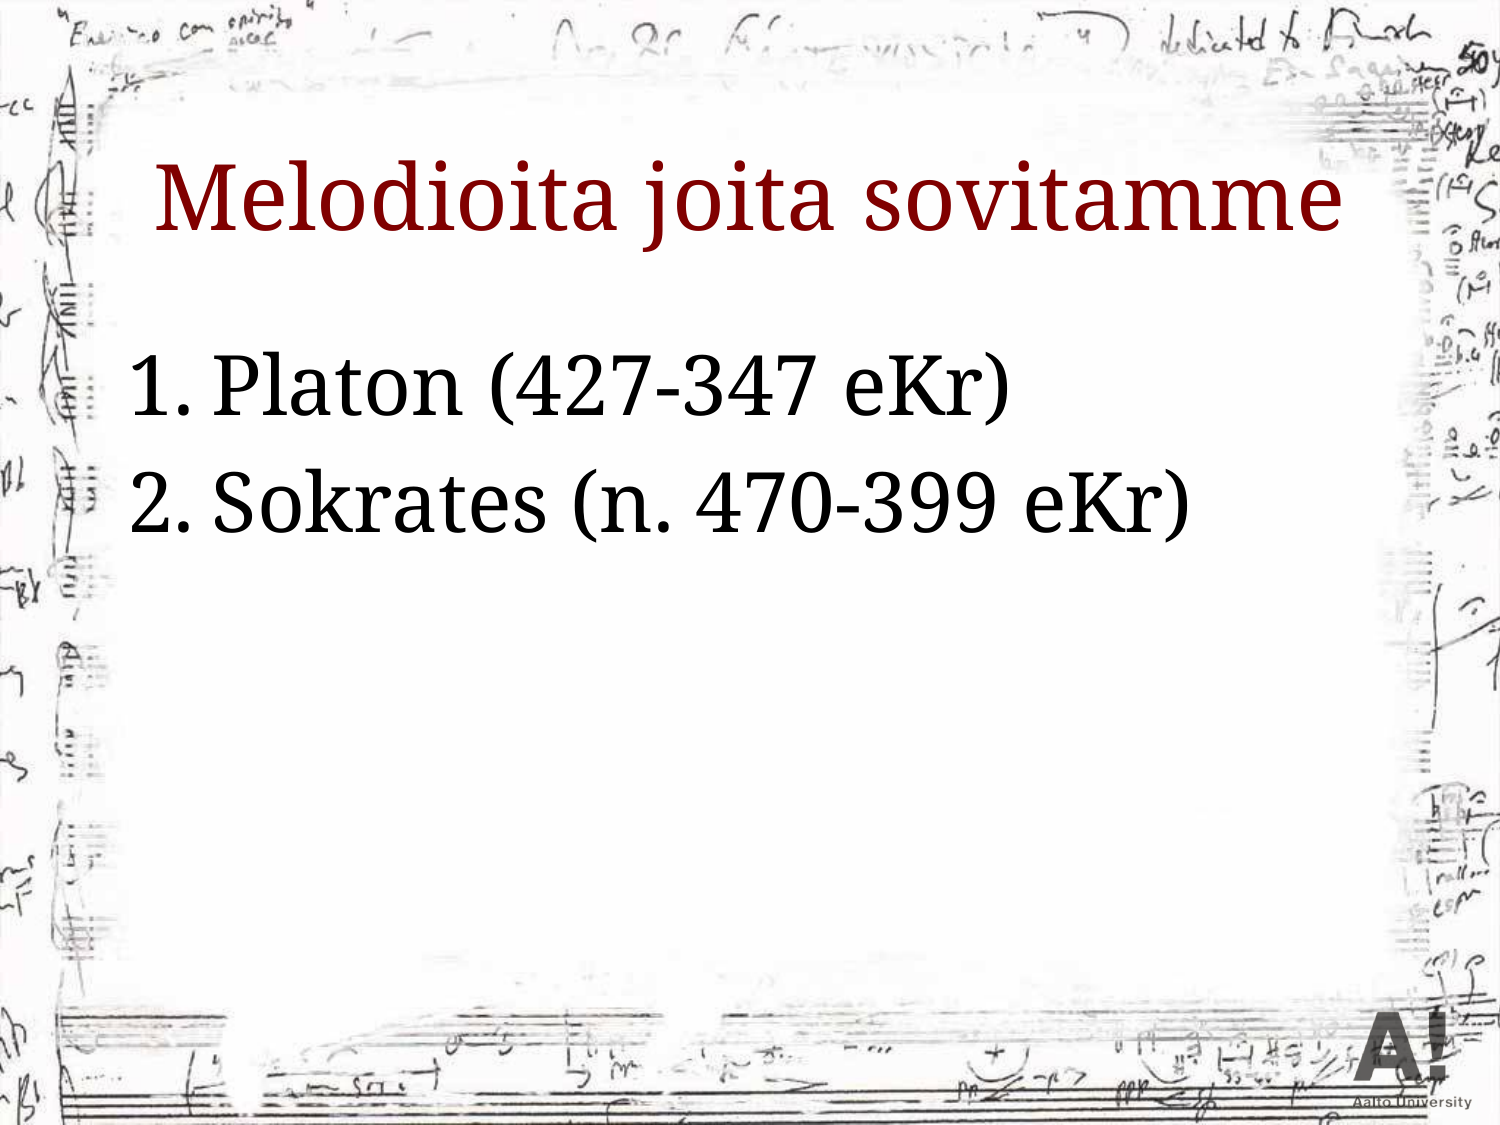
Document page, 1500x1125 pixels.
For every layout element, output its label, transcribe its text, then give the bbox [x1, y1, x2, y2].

picture [0, 0, 1500, 1125]
title Melodioita joita sovitamme [112, 99, 1388, 288]
list Platon (427-347 eKr) Sokrates (n. 470-399 eKr) [112, 324, 1388, 1001]
